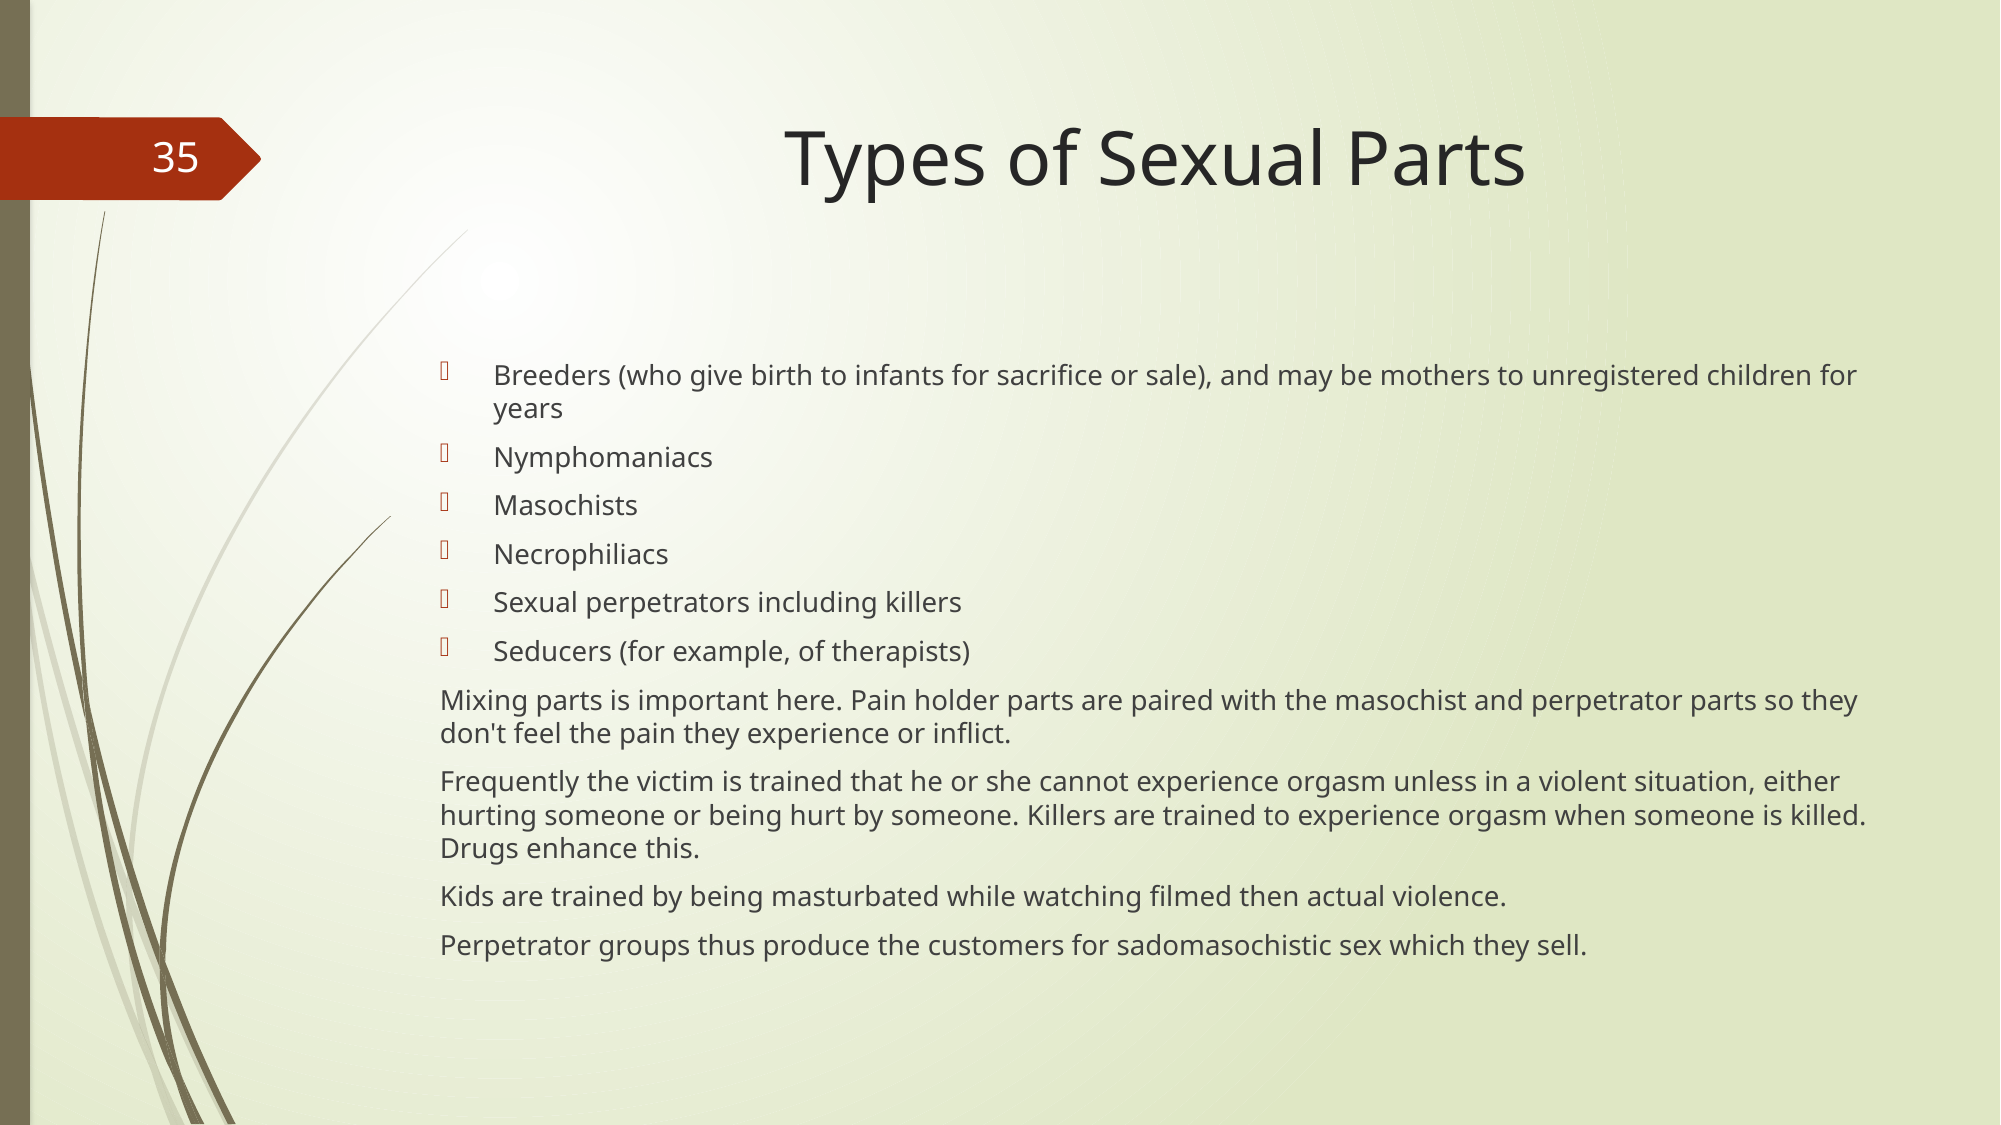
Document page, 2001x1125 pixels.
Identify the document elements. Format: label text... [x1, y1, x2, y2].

list Breeders (who give birth to infants for sacrifice or sale), and may be mothers to unregistered children for years Nymphomaniacs Masochists Necrophiliacs Sexual perpetrators including killers Seducers (for example, of therapists) Mixing parts is important here. Pain holder parts are paired with the masochist and perpetrator parts so they don't feel the pain they experience or inflict. Frequently the victim is trained that he or she cannot experience orgasm unless in a violent situation, either hurting someone or being hurt by someone. Killers are trained to experience orgasm when someone is killed. Drugs enhance this. Kids are trained by being masturbated while watching filmed then actual violence. Perpetrator groups thus produce the customers for sadomasochistic sex which they sell. [424, 350, 1888, 970]
slide_number 35 [87, 129, 216, 190]
title Types of Sexual Parts [425, 102, 1888, 313]
